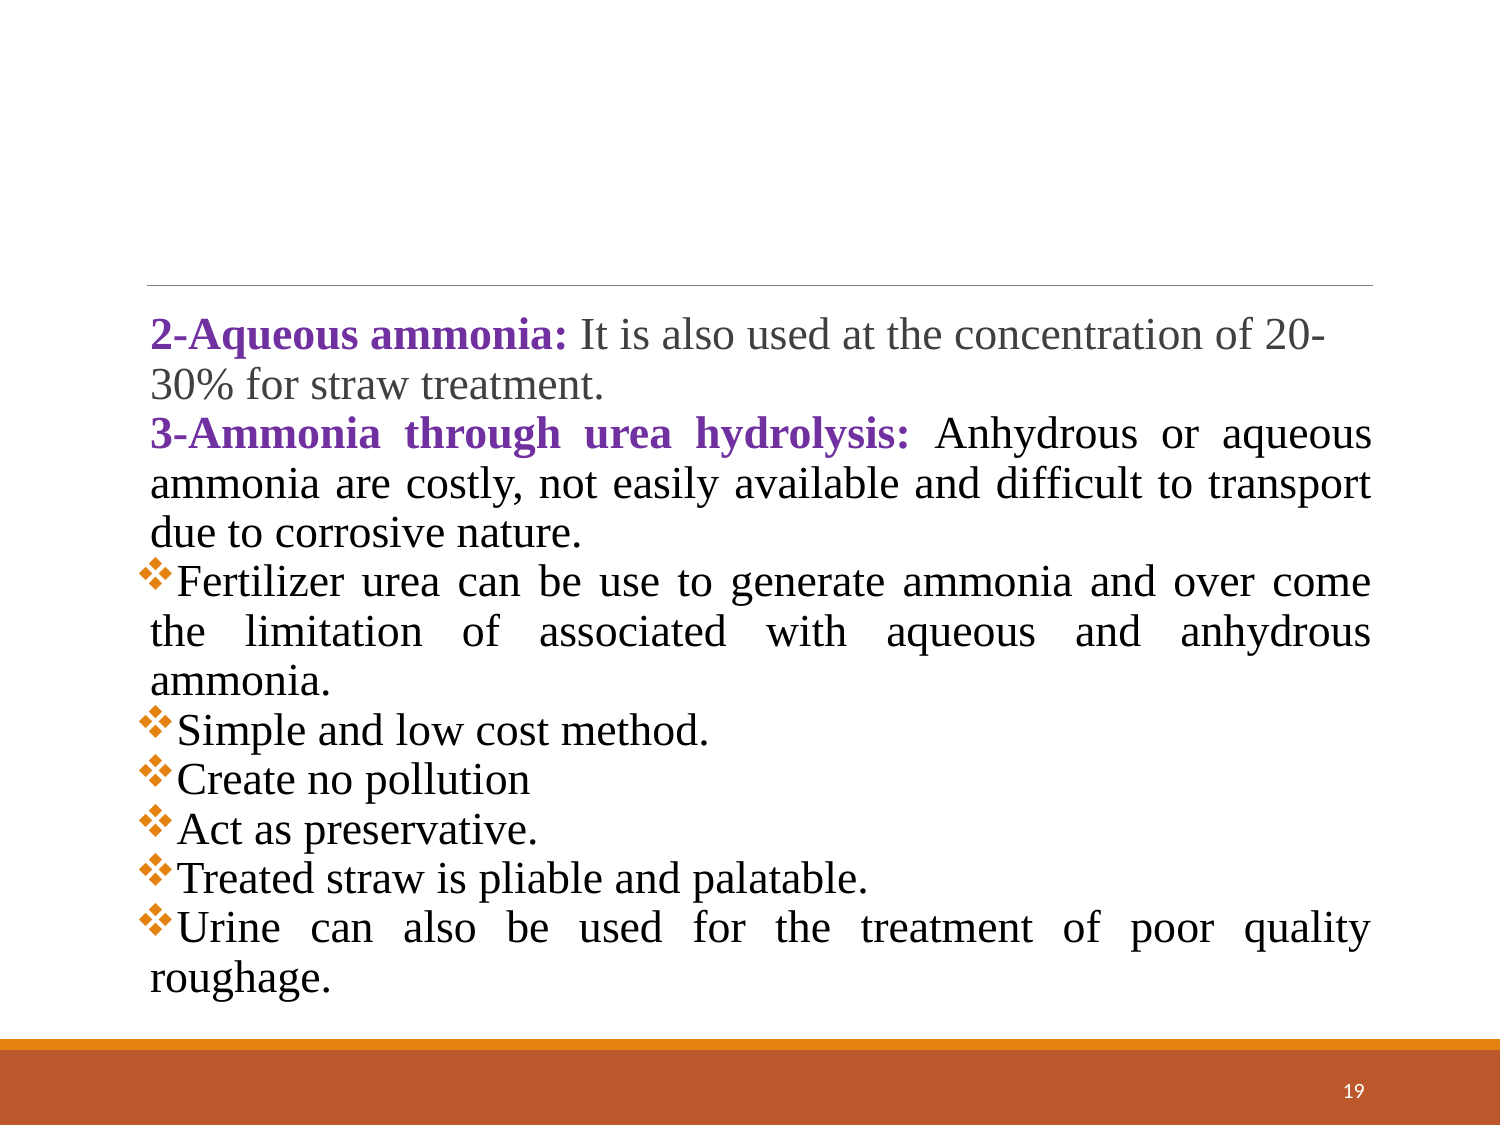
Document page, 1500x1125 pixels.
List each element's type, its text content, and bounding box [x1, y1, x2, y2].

list 2-Aqueous ammonia: It is also used at the concentration of 20-30% for straw treatment. 3-Ammonia through urea hydrolysis: Anhydrous or aqueous ammonia are costly, not easily available and difficult to transport due to corrosive nature. Fertilizer urea can be use to generate ammonia and over come the limitation of associated with aqueous and anhydrous ammonia. Simple and low cost method. Create no pollution Act as preservative. Treated straw is pliable and palatable. Urine can also be used for the treatment of poor quality roughage. [135, 302, 1373, 1013]
slide_number 19 [1218, 1059, 1380, 1120]
